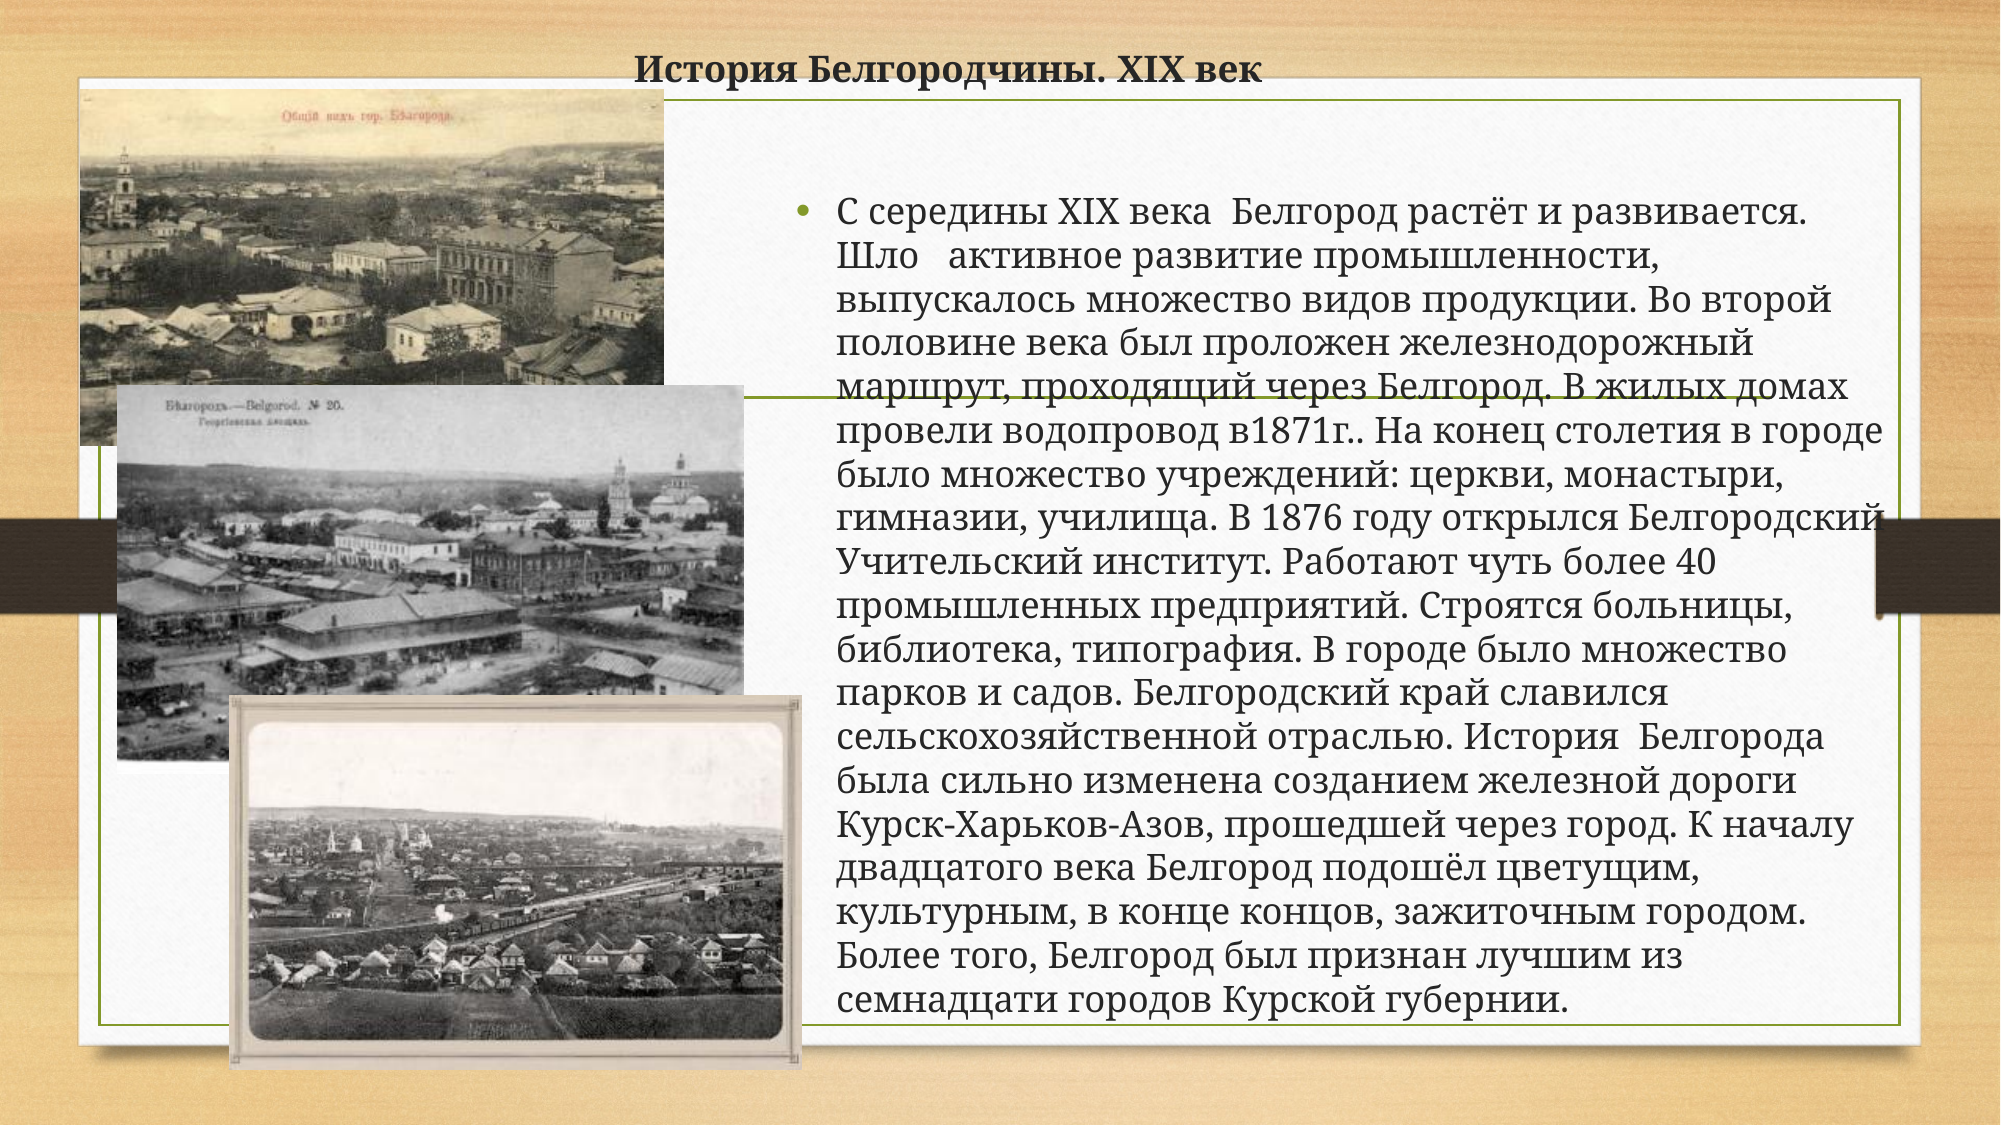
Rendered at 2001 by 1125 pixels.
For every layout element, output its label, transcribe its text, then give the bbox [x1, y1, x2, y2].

list С середины XIX века Белгород растёт и развивается. Шло активное развитие промышленности, выпускалось множество видов продукции. Во второй половине века был проложен железнодорожный маршрут, проходящий через Белгород. В жилых домах провели водопровод в1871г.. На конец столетия в городе было множество учреждений: церкви, монастыри, гимназии, училища. В 1876 году открылся Белгородский Учительский институт. Работают чуть более 40 промышленных предприятий. Строятся больницы, библиотека, типография. В городе было множество парков и садов. Белгородский край славился сельскохозяйственной отраслью. История Белгорода была сильно изменена созданием железной дороги Курск-Харьков-Азов, прошедшей через город. К началу двадцатого века Белгород подошёл цветущим, культурным, в конце концов, зажиточным городом. Более того, Белгород был признан лучшим из семнадцати городов Курской губернии. [780, 180, 1910, 1031]
picture [0, 0, 2001, 1125]
title История Белгородчины. XIX век [160, 37, 1736, 142]
